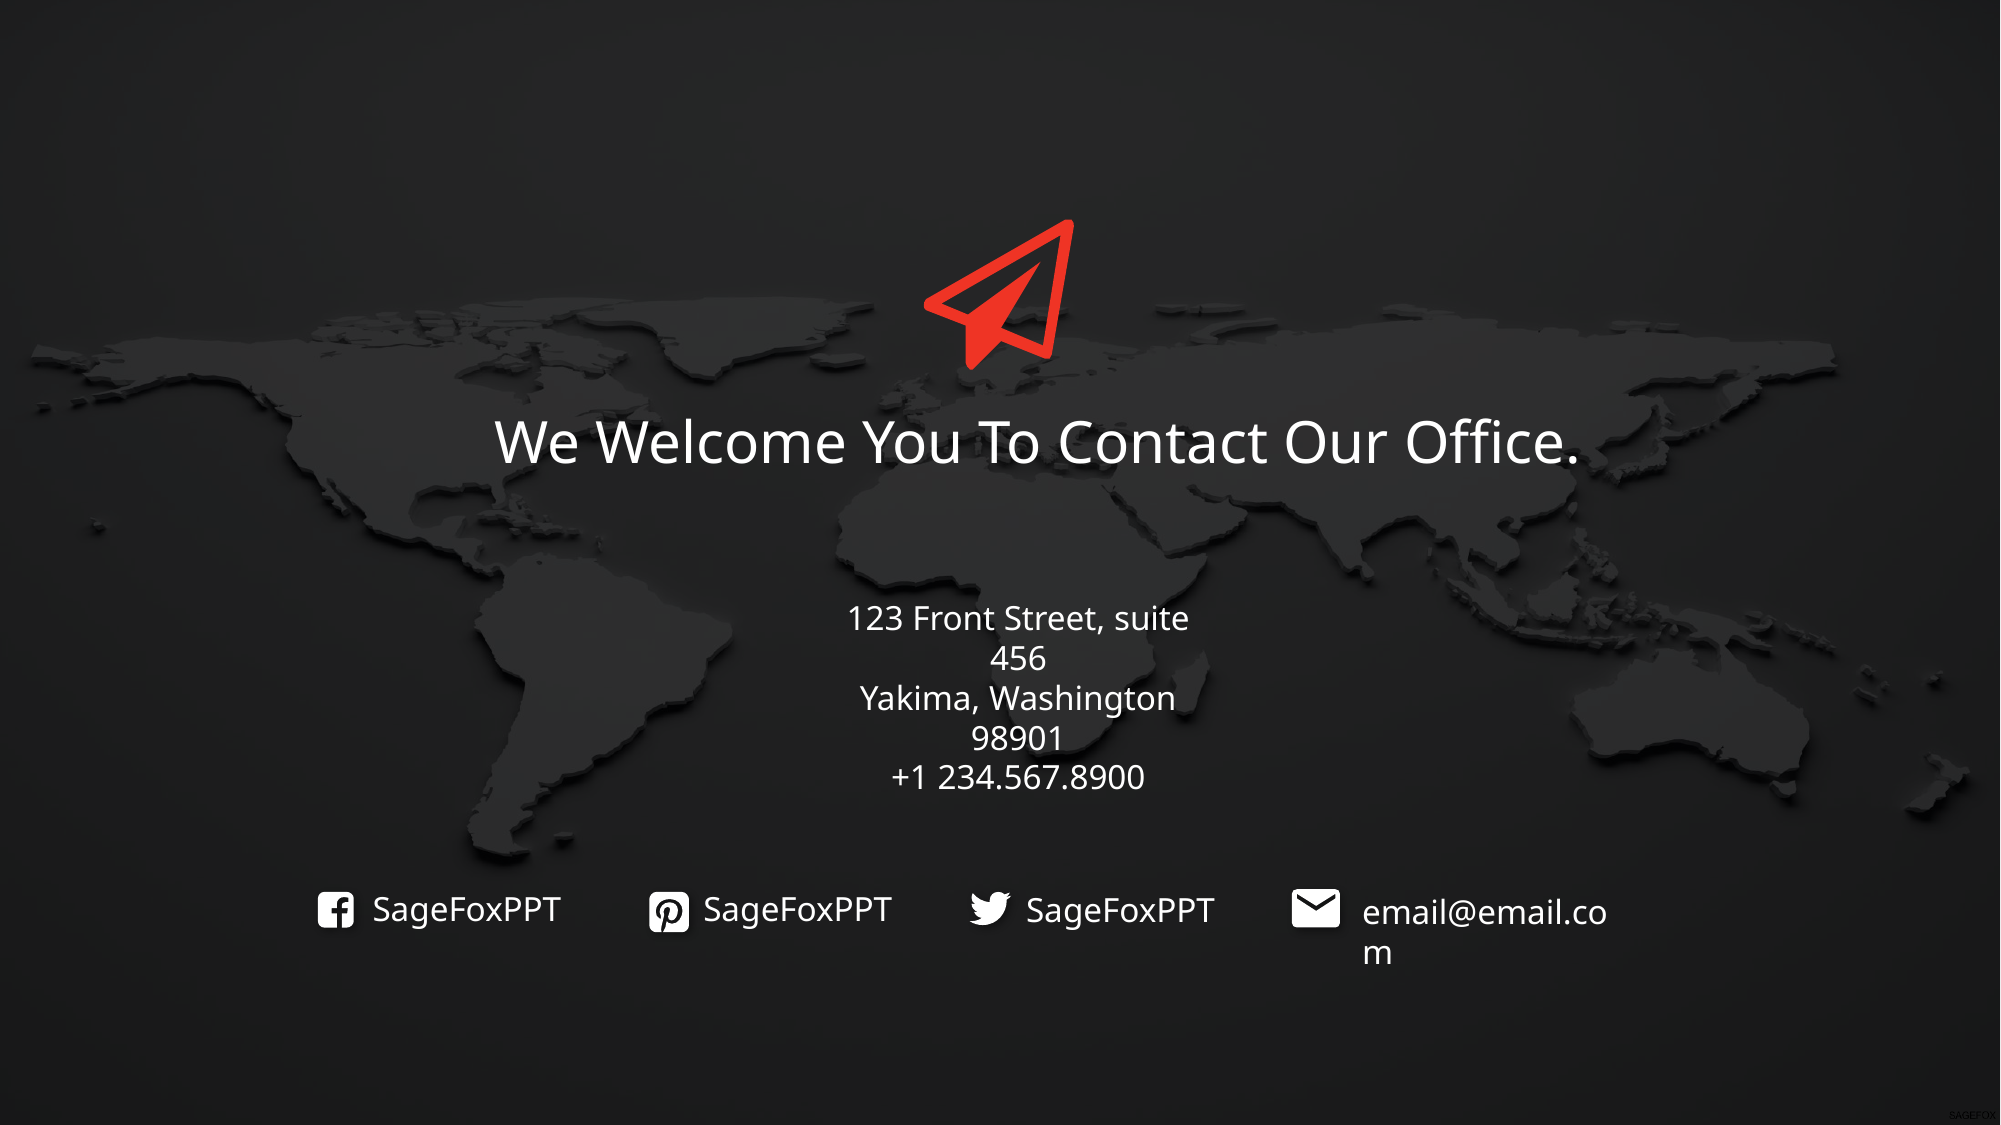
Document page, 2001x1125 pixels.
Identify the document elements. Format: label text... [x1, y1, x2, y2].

picture [0, 0, 2001, 1125]
text_box [923, 219, 1074, 370]
text_box [1291, 889, 1340, 928]
text_box [317, 891, 354, 928]
text_box SageFoxPPT [688, 880, 929, 936]
text_box We Welcome You To Contact Our Office. [477, 398, 1598, 483]
text_box SageFoxPPT [357, 880, 598, 936]
text_box SageFoxPPT [1011, 881, 1252, 937]
text_box email@email.com [1347, 884, 1649, 979]
text_box [649, 891, 688, 933]
text_box 123 Front Street, suite 456 Yakima, Washington 98901 +1 234.567.8900 [808, 589, 1229, 804]
text_box [969, 891, 1011, 926]
